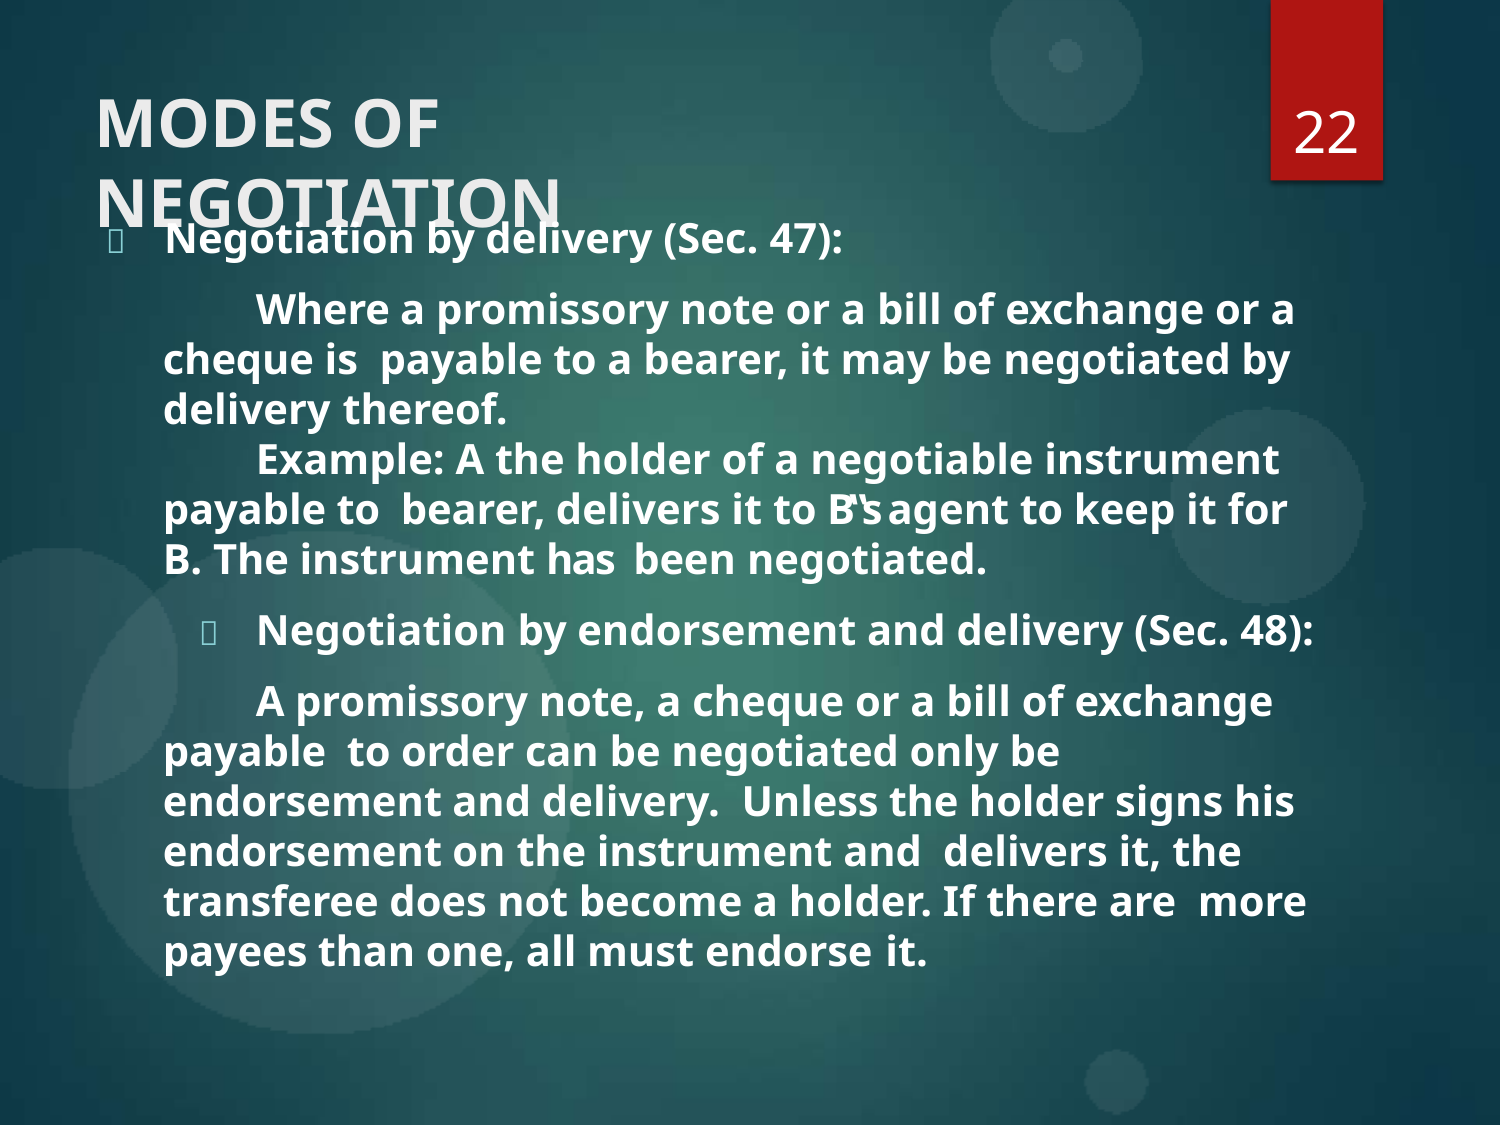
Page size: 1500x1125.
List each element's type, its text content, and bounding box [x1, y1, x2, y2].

text_box 22 [1291, 93, 1361, 166]
text_box  Negotiation by delivery (Sec. 47): Where a promissory note or a bill of exchange or a cheque is payable to a bearer, it may be negotiated by delivery thereof. Example: A the holder of a negotiable instrument payable to bearer, delivers it to B‟s agent to keep it for B. The instrument has been negotiated.  Negotiation by endorsement and delivery (Sec. 48): A promissory note, a cheque or a bill of exchange payable to order can be negotiated only be endorsement and delivery. Unless the holder signs his endorsement on the instrument and delivers it, the transferee does not become a holder. If there are more payees than one, all must endorse it. [103, 189, 1363, 975]
title MODES OF NEGOTIATION [92, 78, 899, 269]
picture [0, 0, 1500, 1125]
